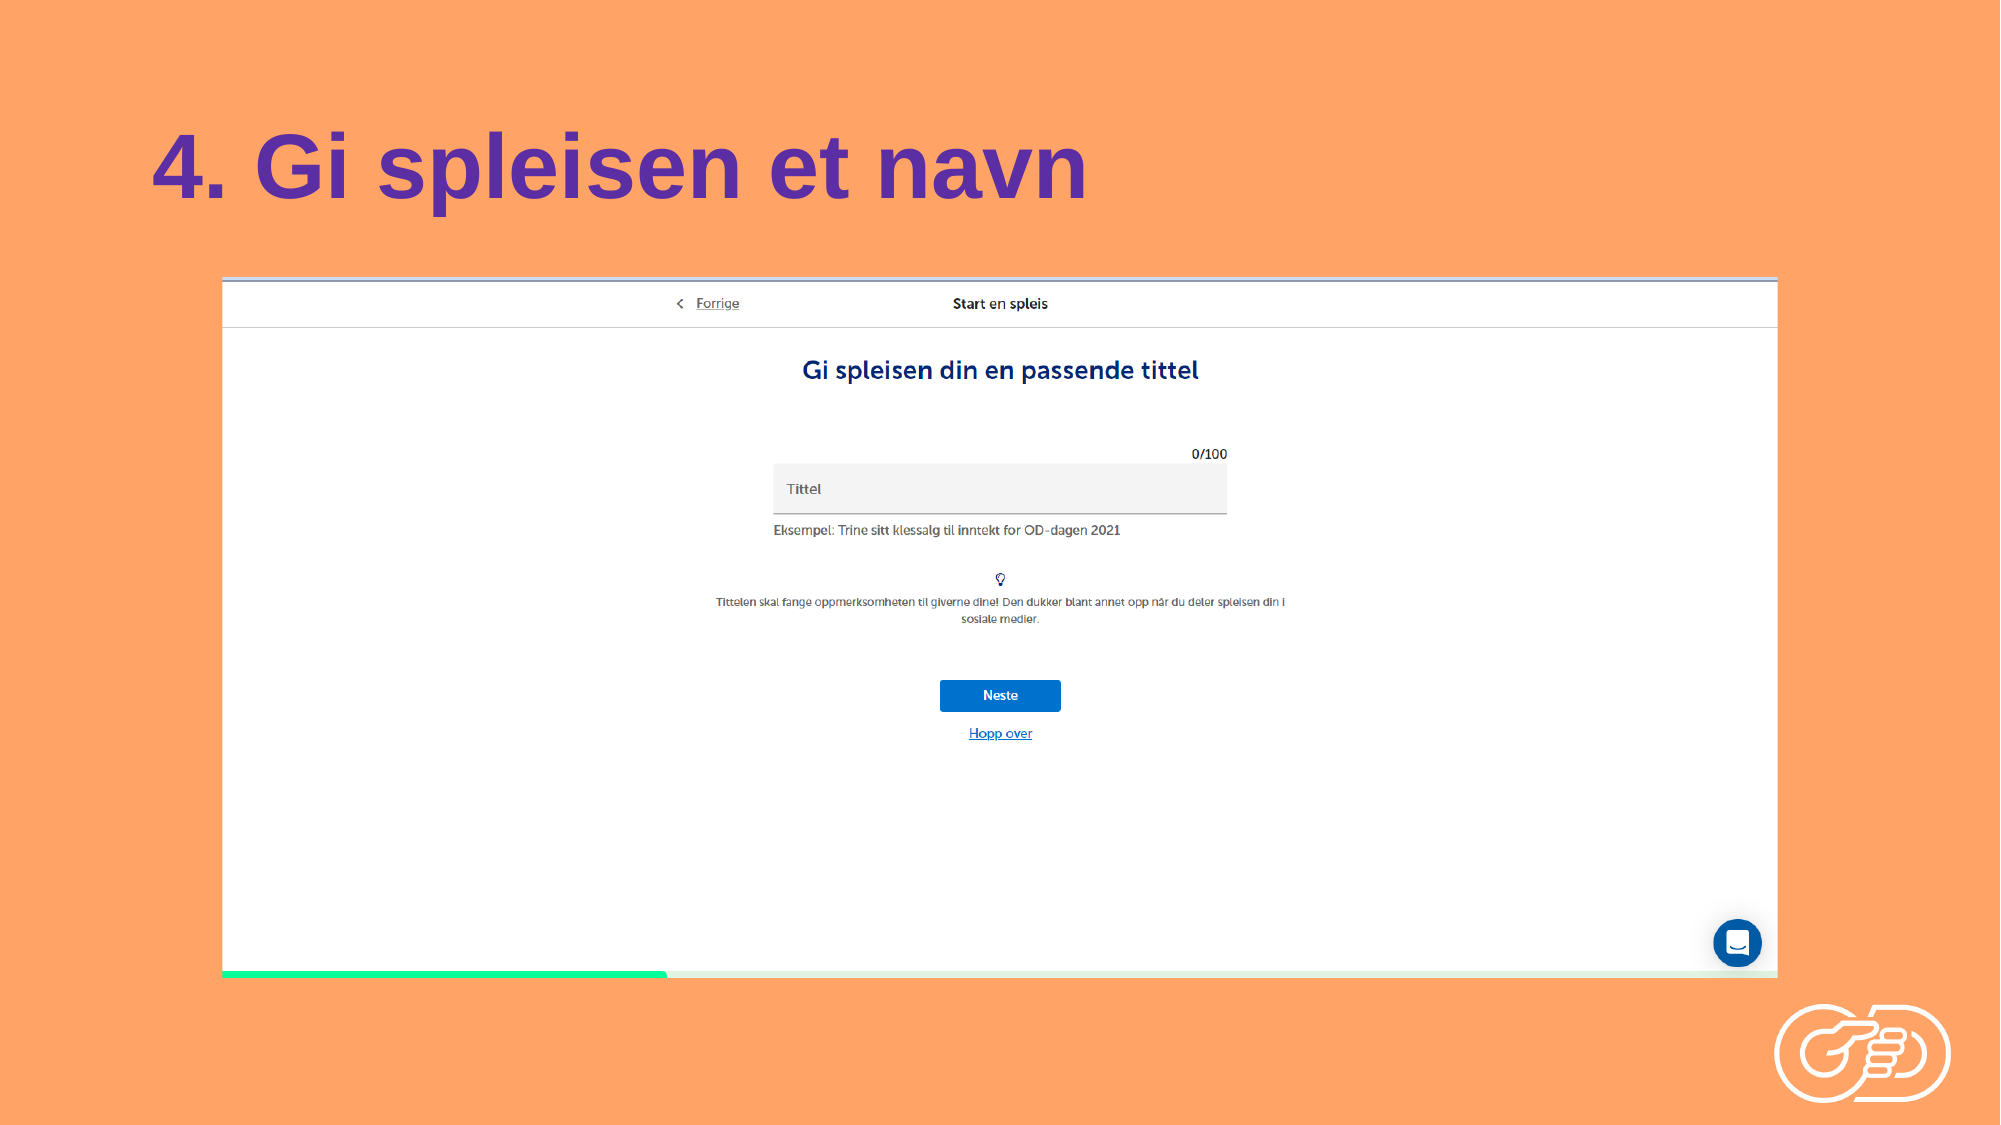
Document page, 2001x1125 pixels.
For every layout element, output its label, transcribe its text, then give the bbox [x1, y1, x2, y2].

title 4. Gi spleisen et navn [137, 59, 1863, 278]
picture [1774, 1004, 1951, 1103]
picture [221, 277, 1778, 978]
